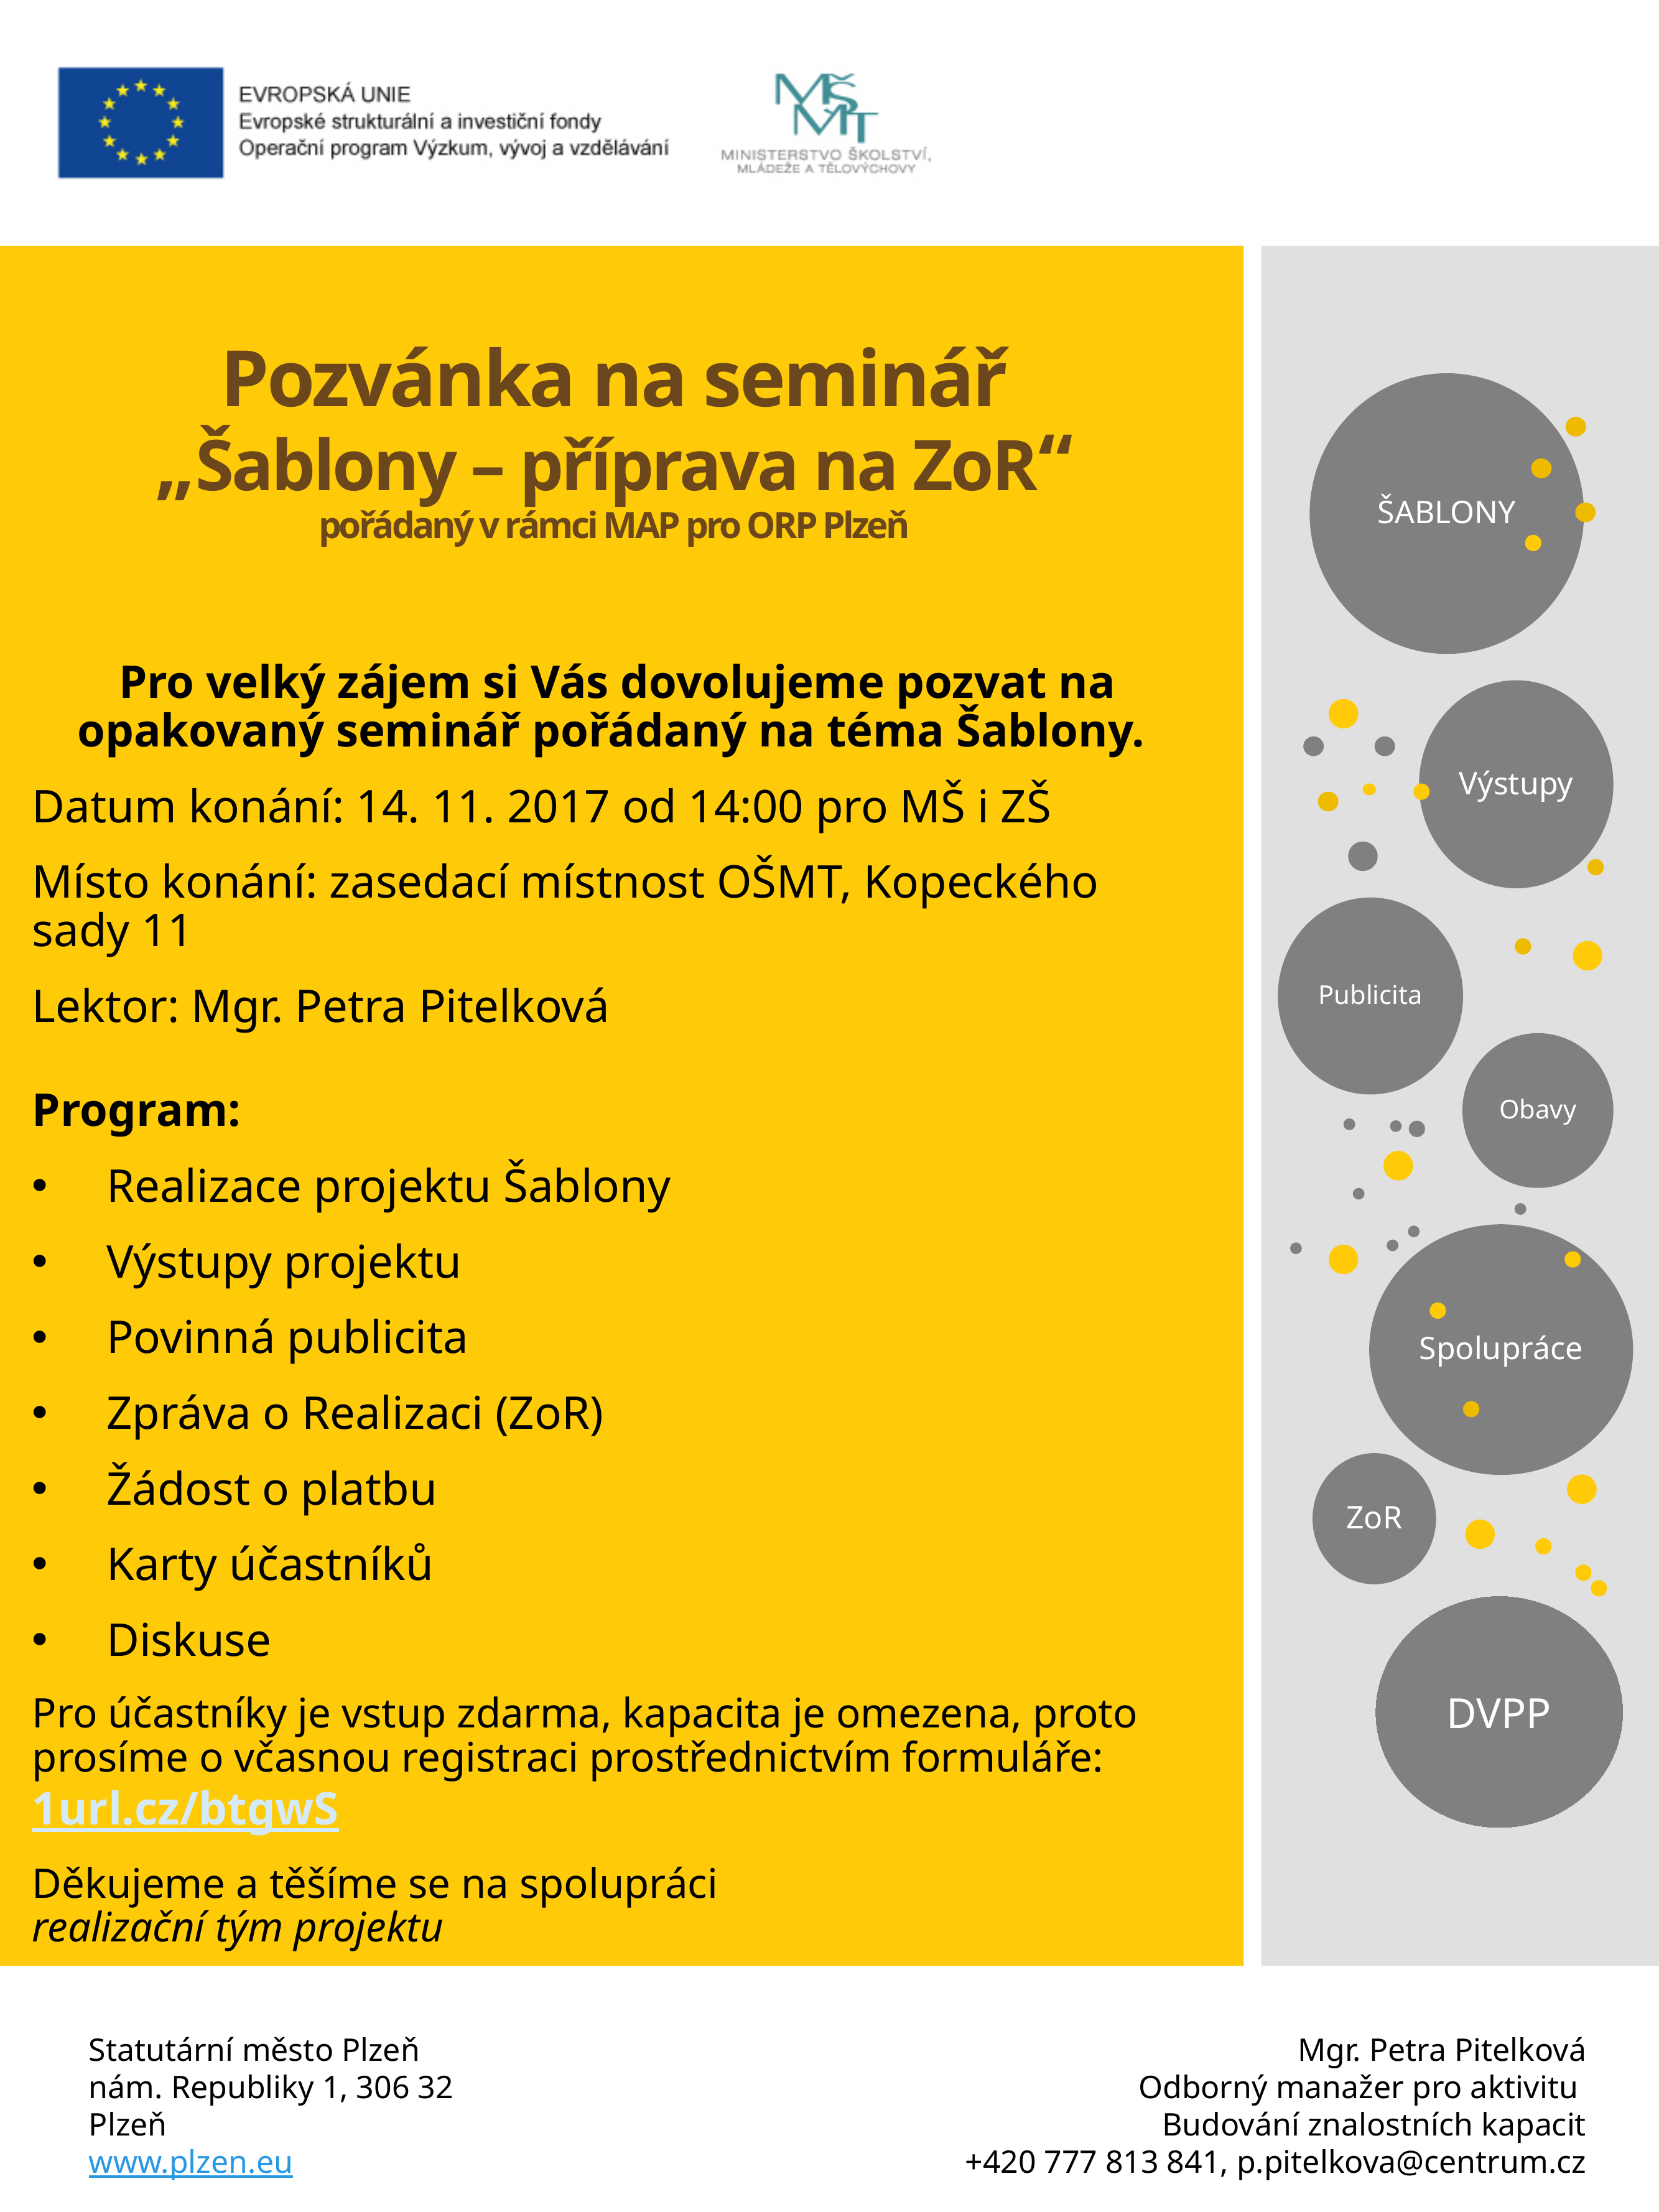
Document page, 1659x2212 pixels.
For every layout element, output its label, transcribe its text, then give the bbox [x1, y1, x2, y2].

text_box Mgr. Petra Pitelková Odborný manažer pro aktivitu Budování znalostních kapacit +420 777 813 841, p.pitelkova@centrum.cz [789, 2025, 1596, 2184]
text_box DVPP [1614, 1668, 1623, 1756]
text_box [1312, 373, 1614, 1931]
text_box Statutární město Plzeň nám. Republiky 1, 306 32 Plzeň www.plzen.eu [80, 2025, 535, 2190]
text_box [1303, 737, 1312, 756]
title Pozvánka na seminář „Šablony – příprava na ZoR“ pořádaný v rámci MAP pro ORP Plzeň [0, 303, 1229, 551]
picture [0, 14, 980, 234]
subtitle Pro velký zájem si Vás dovolujeme pozvat na opakovaný seminář pořádaný na téma Šablony. Datum konání: 14. 11. 2017 od 14:00 pro MŠ i ZŠ Místo konání: zasedací místnost OŠMT, Kopeckého sady 11 Lektor: Mgr. Petra Pitelková Program: Realizace projektu Šablony Výstupy projektu Povinná publicita Zpráva o Realizaci (ZoR) Žádost o platbu Karty účastníků Diskuse Pro účastníky je vstup zdarma, kapacita je omezena, proto prosíme o včasnou registraci prostřednictvím formuláře: 1url.cz/btgwS Děkujeme a těšíme se na spolupráci realizační tým projektu [22, 654, 1212, 1967]
